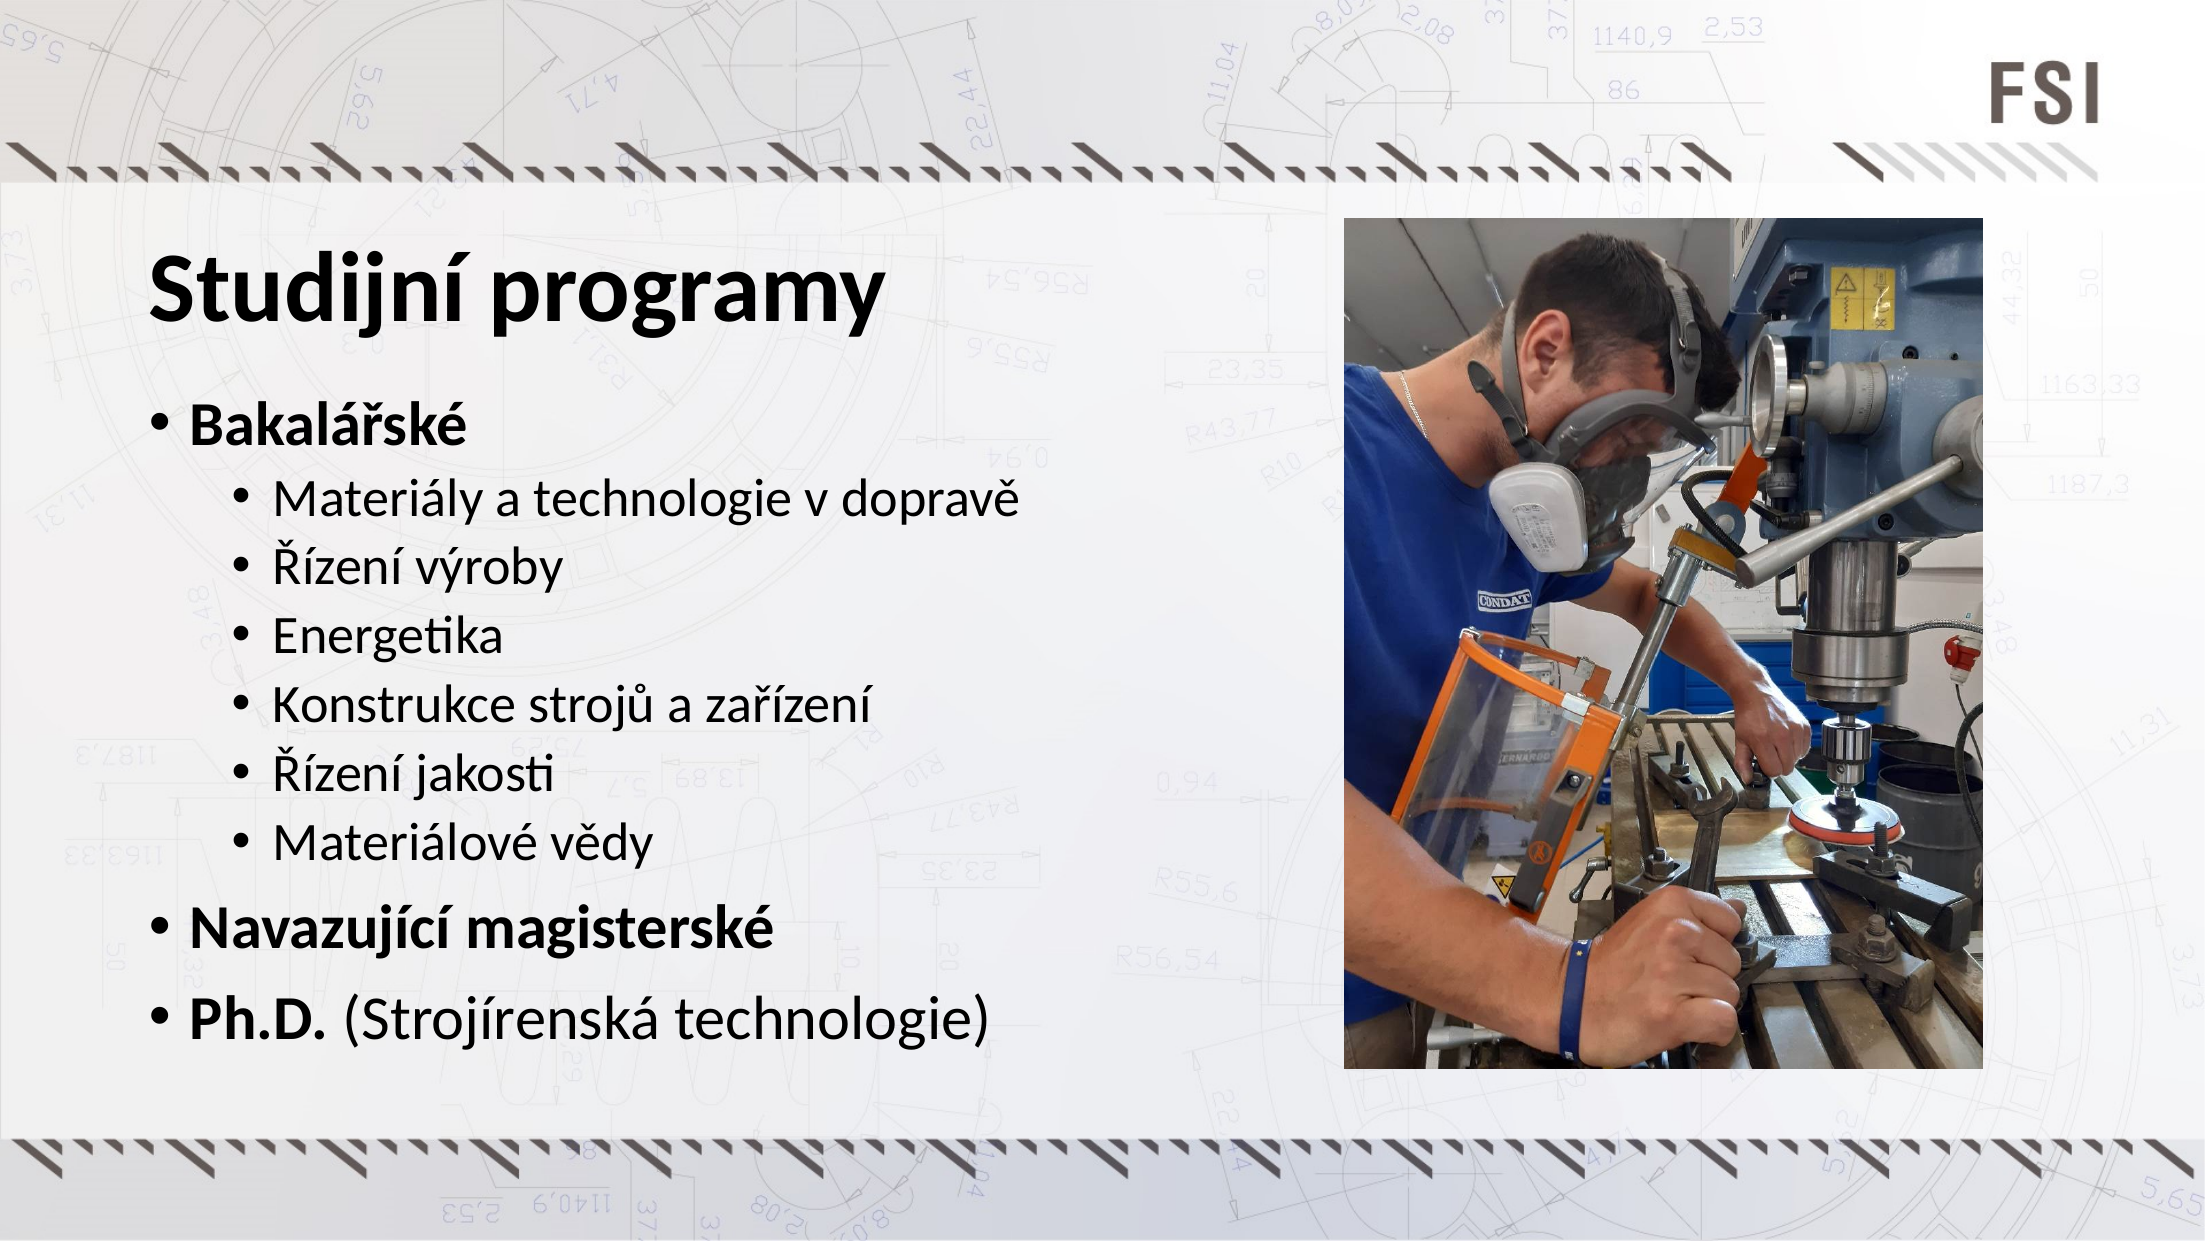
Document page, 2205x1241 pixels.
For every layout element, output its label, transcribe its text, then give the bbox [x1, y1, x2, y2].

title Studijní programy [133, 194, 1244, 383]
picture [0, 0, 2205, 1241]
list Bakalářské Materiály a technologie v dopravě Řízení výroby Energetika Konstrukce strojů a zařízení Řízení jakosti Materiálové vědy Navazující magisterské Ph.D. (Strojírenská technologie) [133, 383, 1292, 1117]
